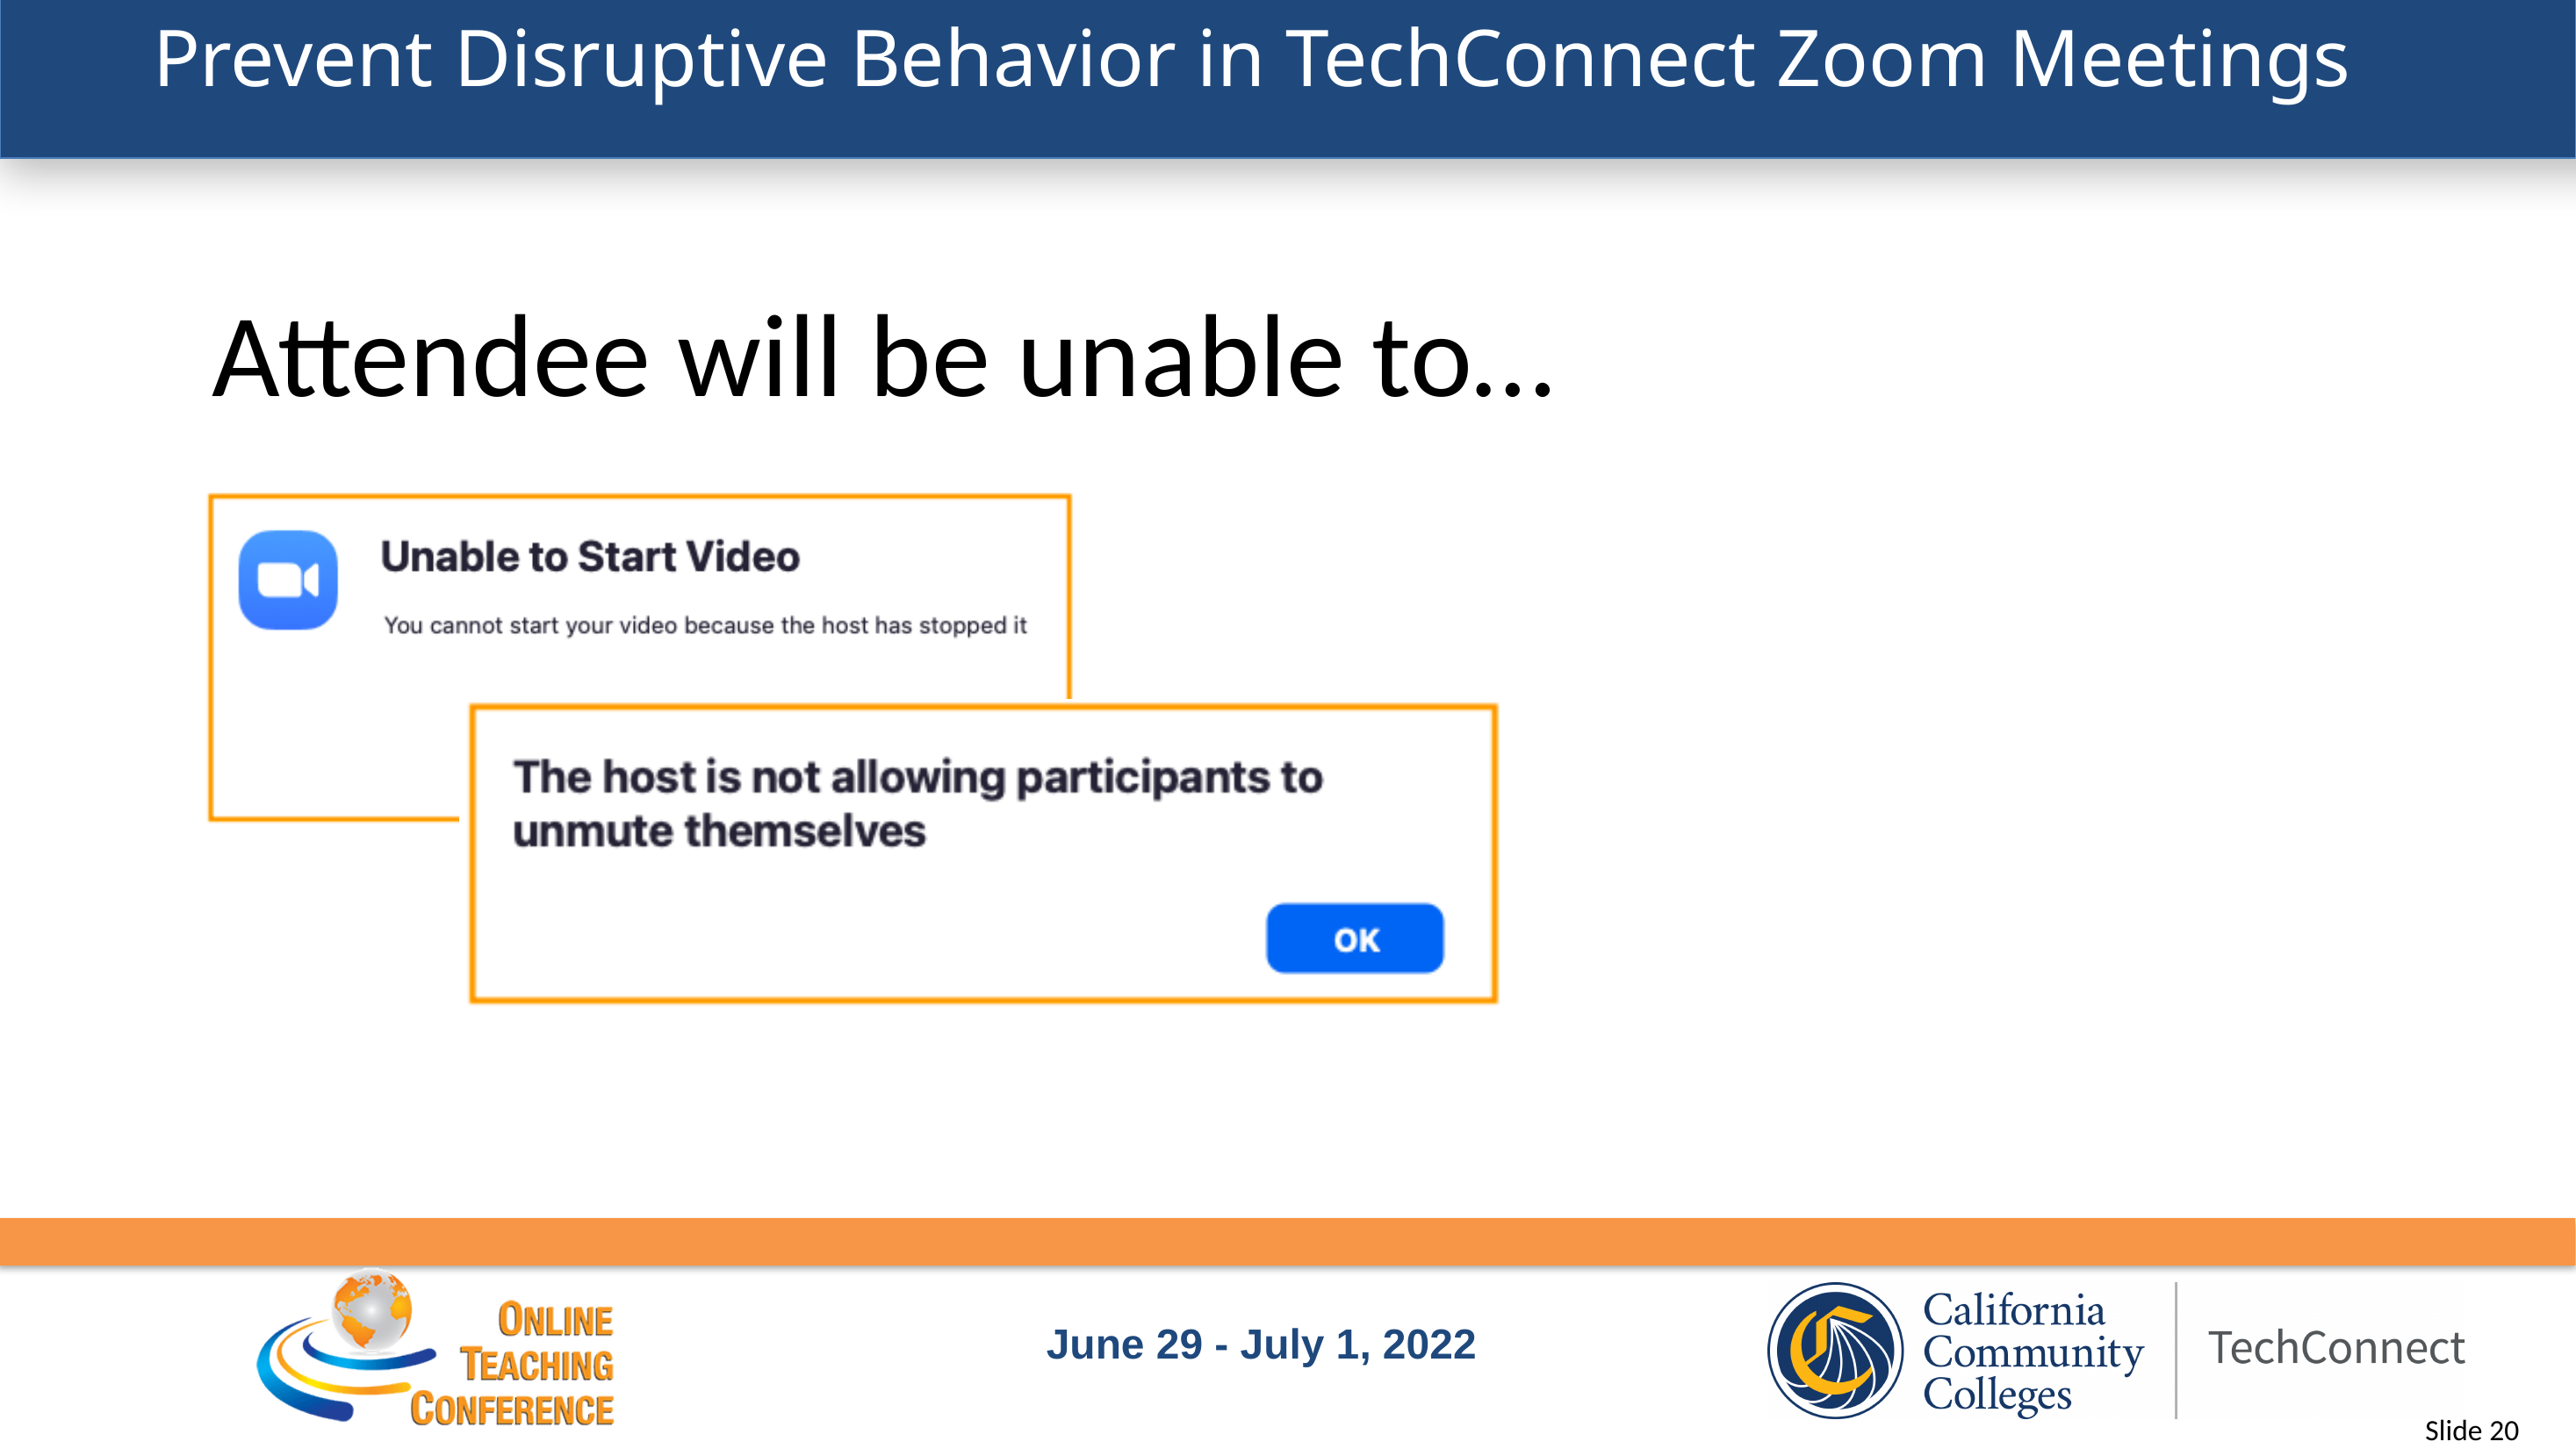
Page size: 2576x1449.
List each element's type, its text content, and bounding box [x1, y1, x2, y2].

picture [200, 488, 1504, 1012]
text_box [0, 0, 2576, 159]
text_box [0, 1217, 2576, 1266]
text_box Prevent Disruptive Behavior in TechConnect Zoom Meetings [128, 0, 2395, 155]
picture [1767, 1282, 2466, 1419]
picture [249, 1261, 623, 1436]
title Attendee will be unable to… [202, 220, 2424, 495]
text_box June 29 - July 1, 2022 [836, 1276, 1687, 1443]
